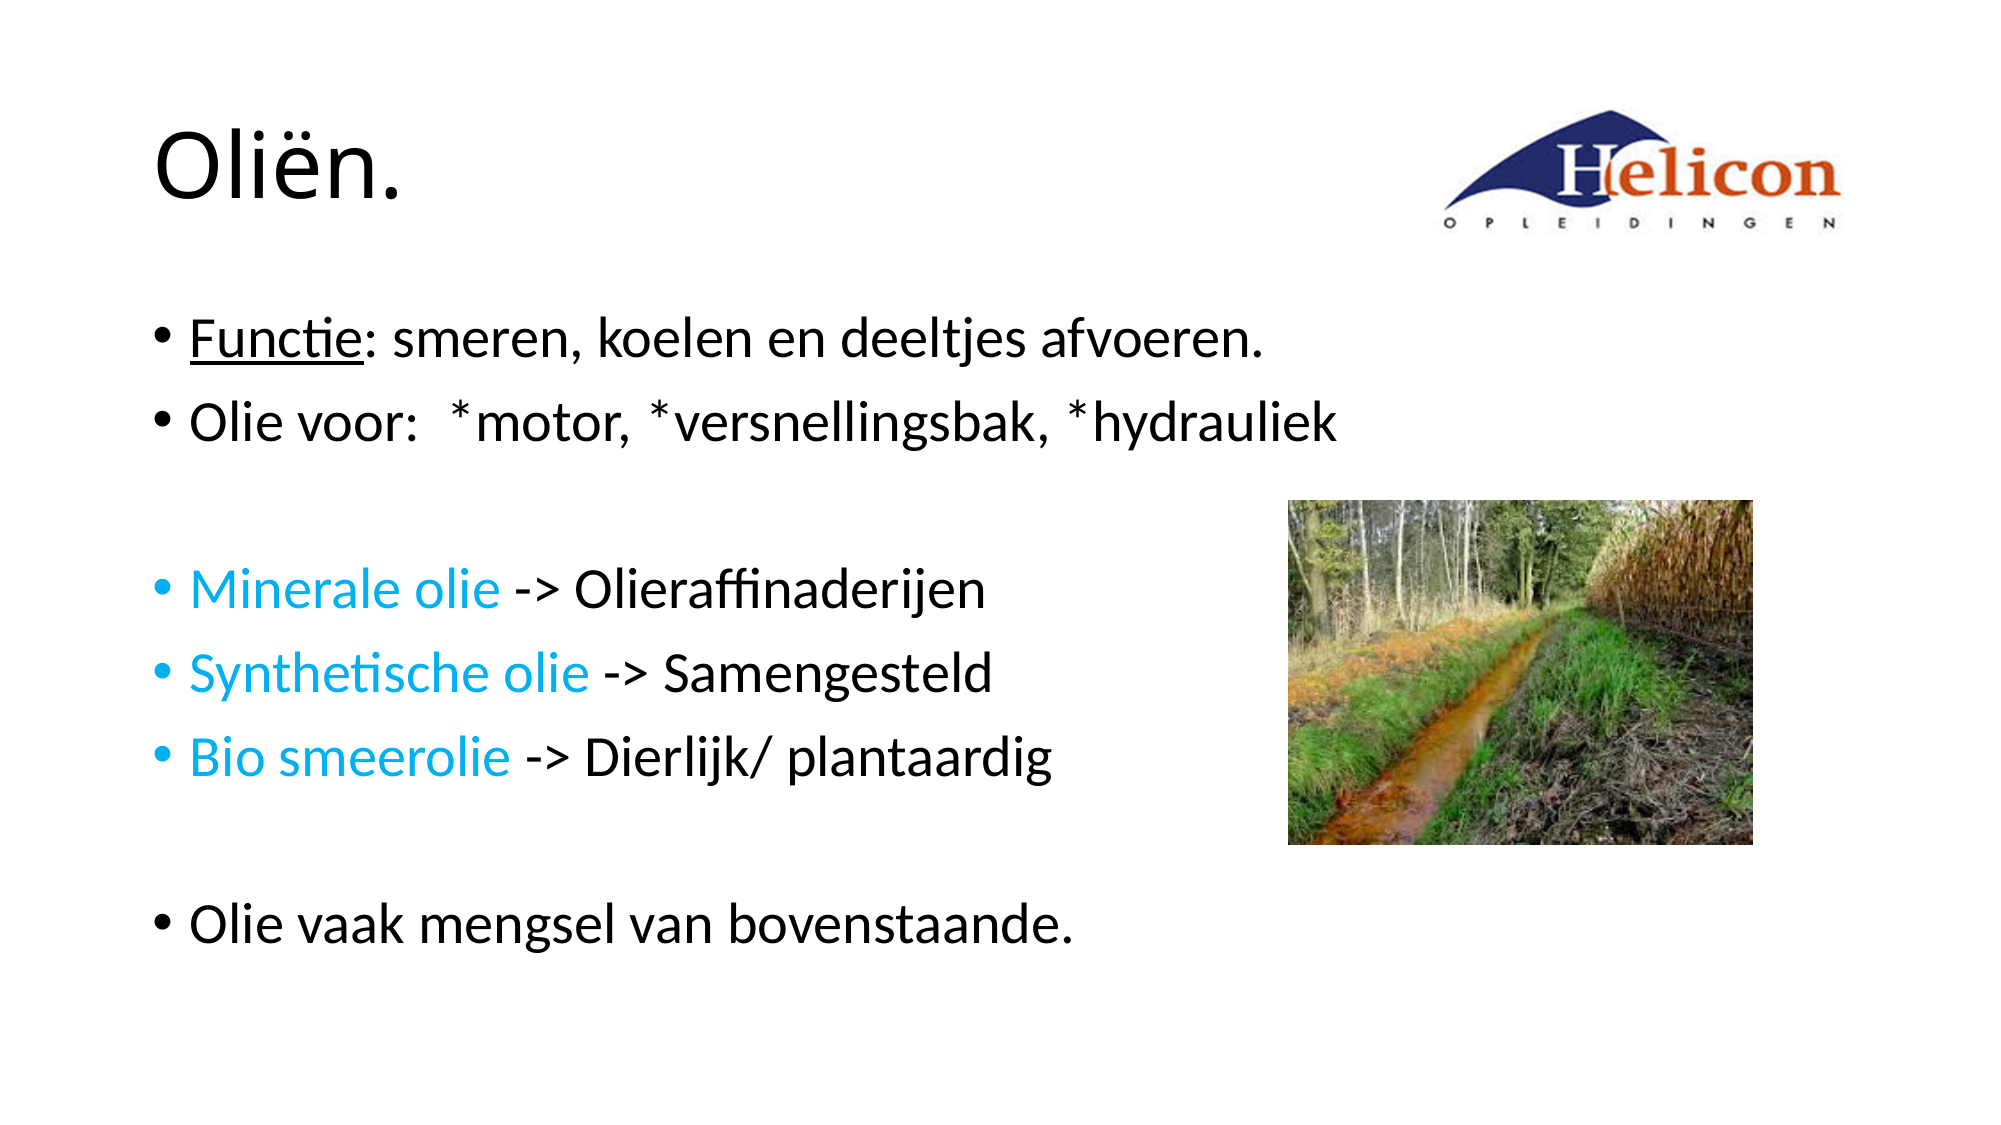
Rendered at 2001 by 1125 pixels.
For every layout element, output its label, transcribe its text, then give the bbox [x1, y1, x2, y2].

picture [1406, 51, 1889, 291]
title Oliën. [137, 59, 1406, 278]
list Functie: smeren, koelen en deeltjes afvoeren. Olie voor: *motor, *versnellingsbak, *hydrauliek Minerale olie -> Olieraffinaderijen Synthetische olie -> Samengesteld Bio smeerolie -> Dierlijk/ plantaardig Olie vaak mengsel van bovenstaande. [137, 299, 1863, 1014]
picture [1288, 500, 1753, 845]
